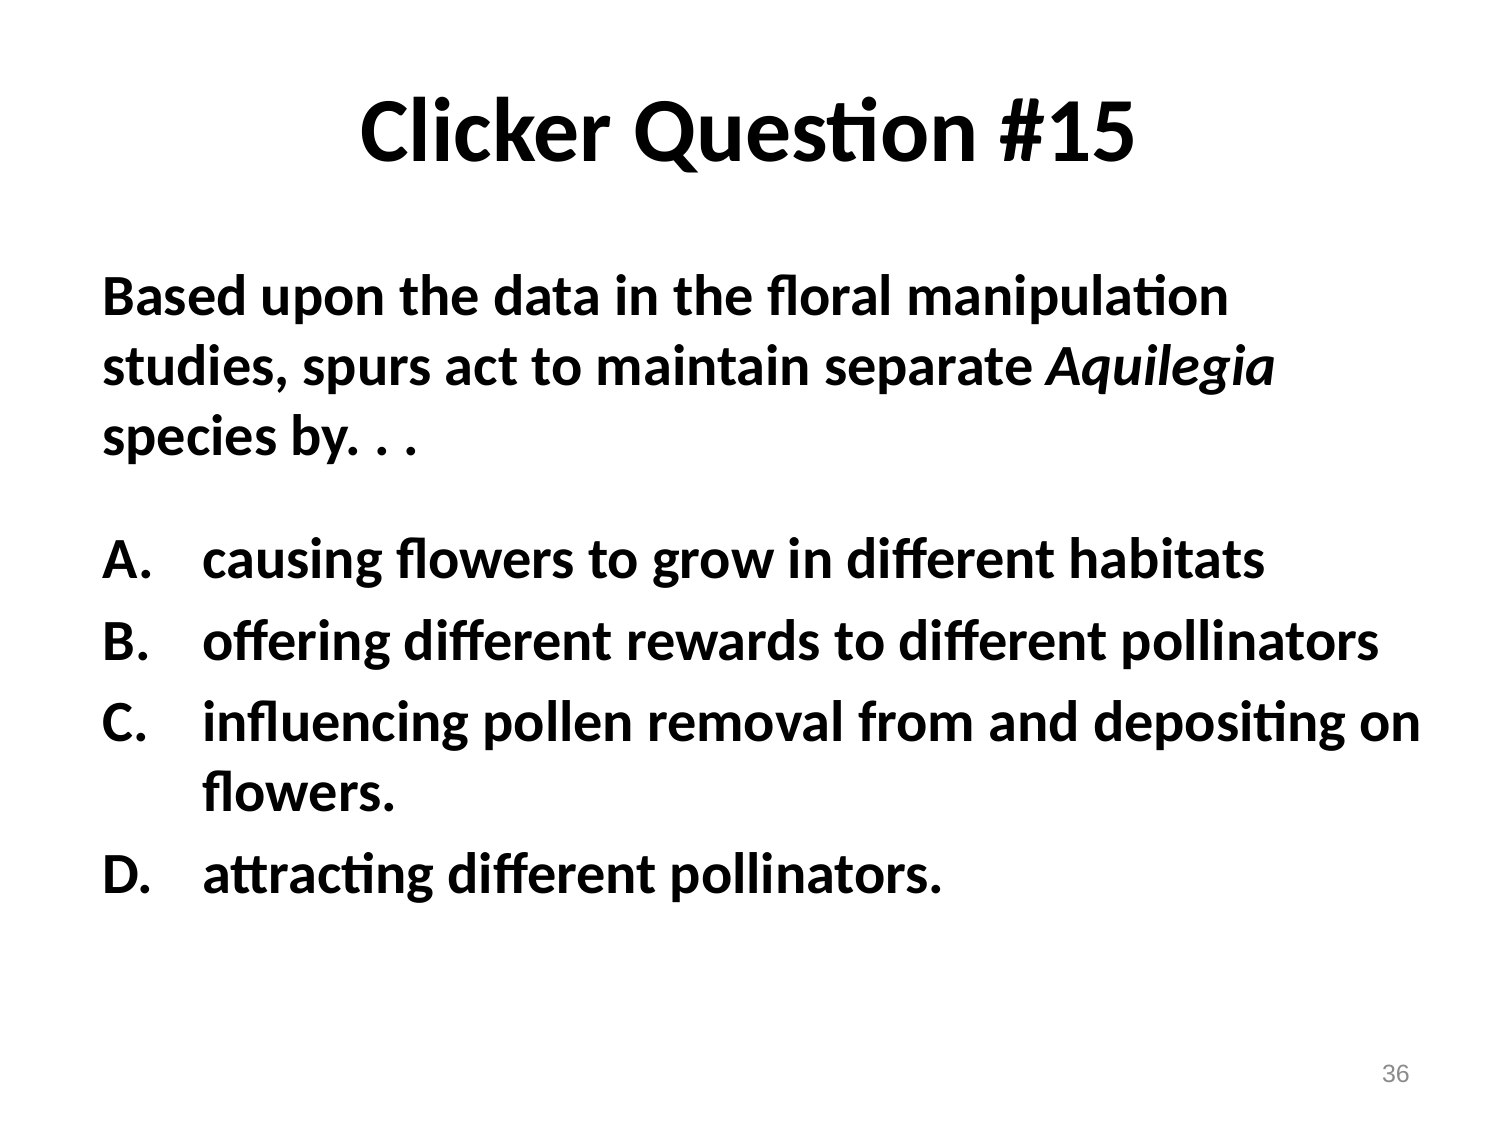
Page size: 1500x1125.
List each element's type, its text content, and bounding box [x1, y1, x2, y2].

slide_number 36 [1074, 1042, 1425, 1103]
title Clicker Question #15 [0, 0, 1500, 251]
list Based upon the data in the floral manipulation studies, spurs act to maintain separate Aquilegia species by. . . causing flowers to grow in different habitats offering different rewards to different pollinators influencing pollen removal from and depositing on flowers. attracting different pollinators. [87, 251, 1438, 993]
